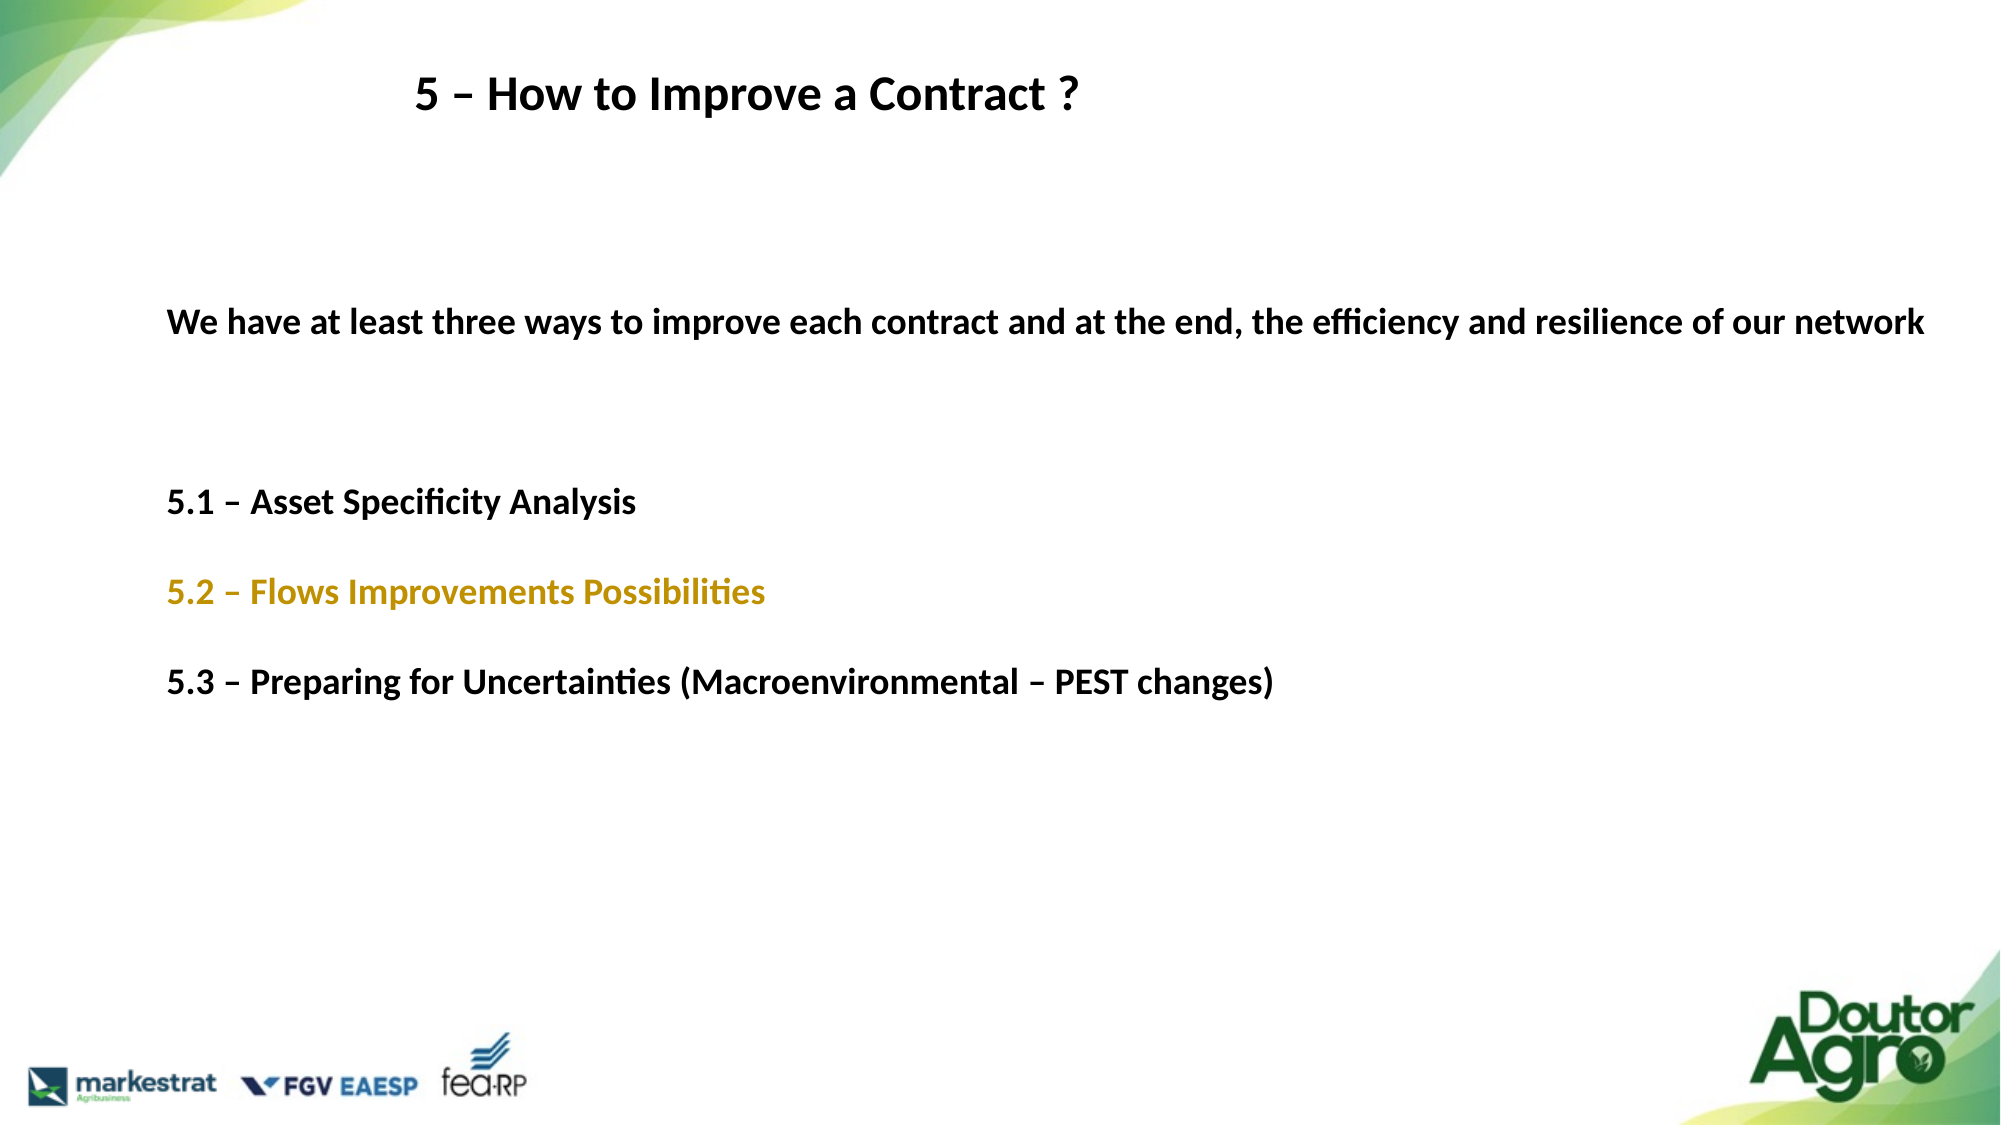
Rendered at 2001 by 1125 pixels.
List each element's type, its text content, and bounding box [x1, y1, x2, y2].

text_box 5 – How to Improve a Contract ? [399, 53, 1096, 129]
text_box We have at least three ways to improve each contract and at the end, the efficiency and resilience of our network 5.1 – Asset Specificity Analysis 5.2 – Flows Improvements Possibilities 5.3 – Preparing for Uncertainties (Macroenvironmental – PEST changes) [151, 289, 1942, 709]
picture [0, 0, 2001, 1125]
